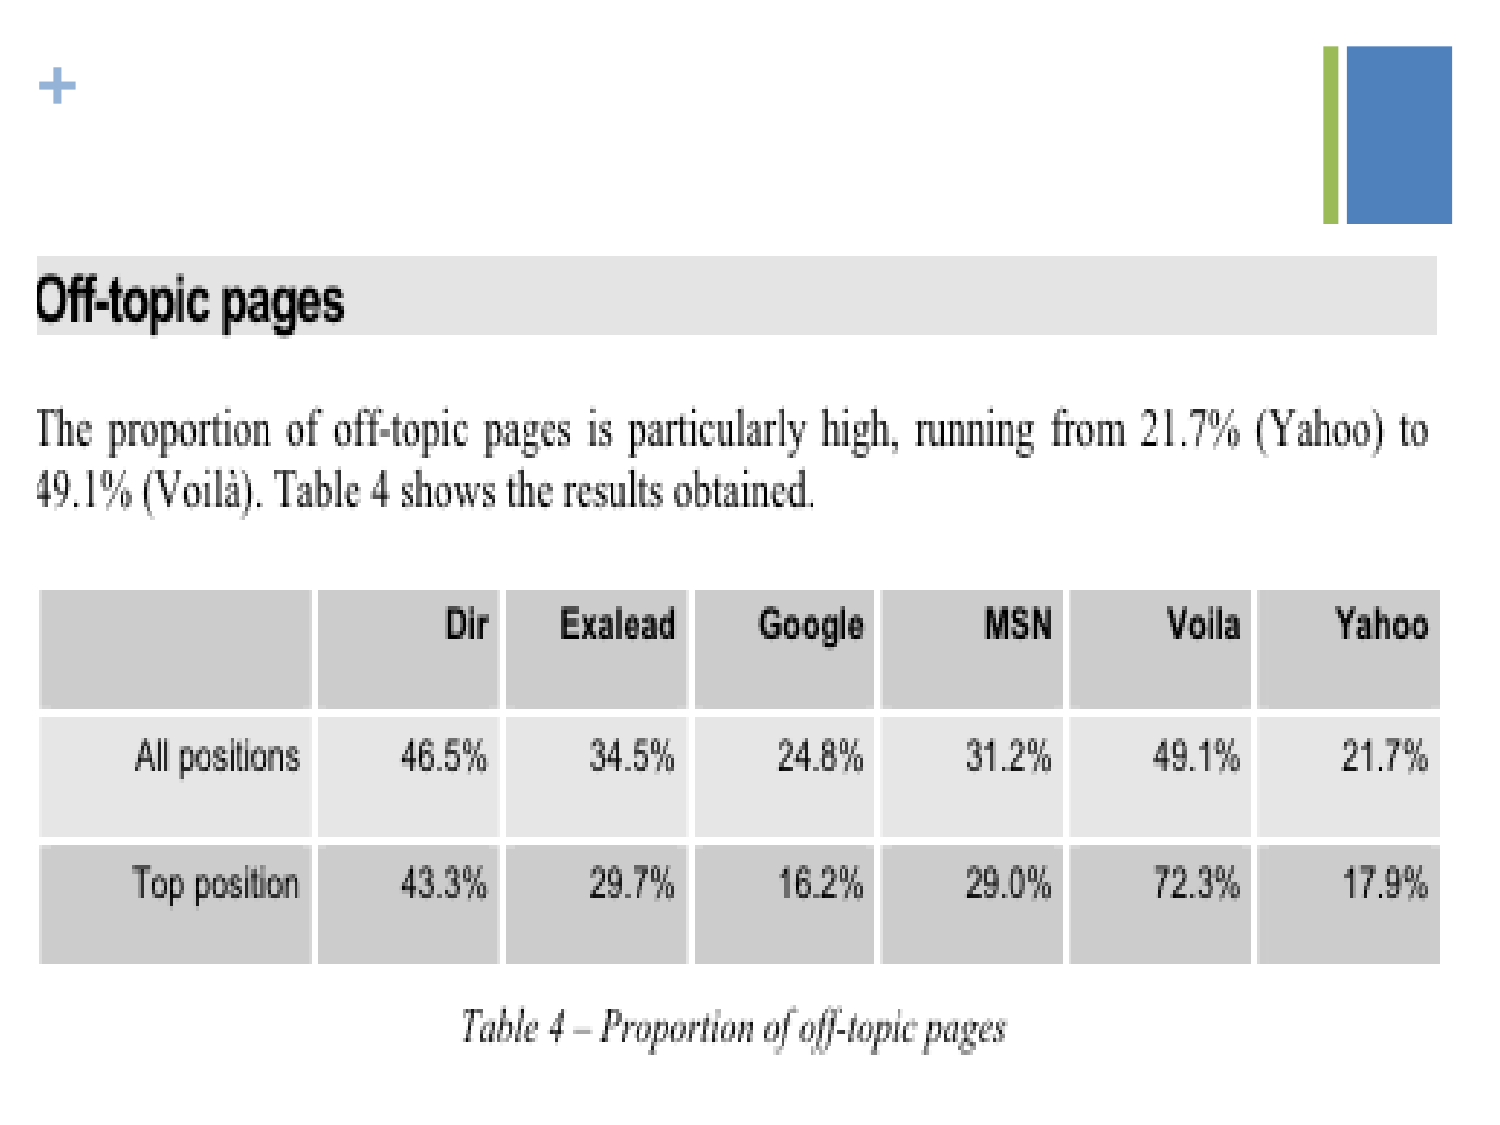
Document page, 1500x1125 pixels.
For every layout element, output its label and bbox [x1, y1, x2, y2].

picture [37, 224, 1472, 1125]
